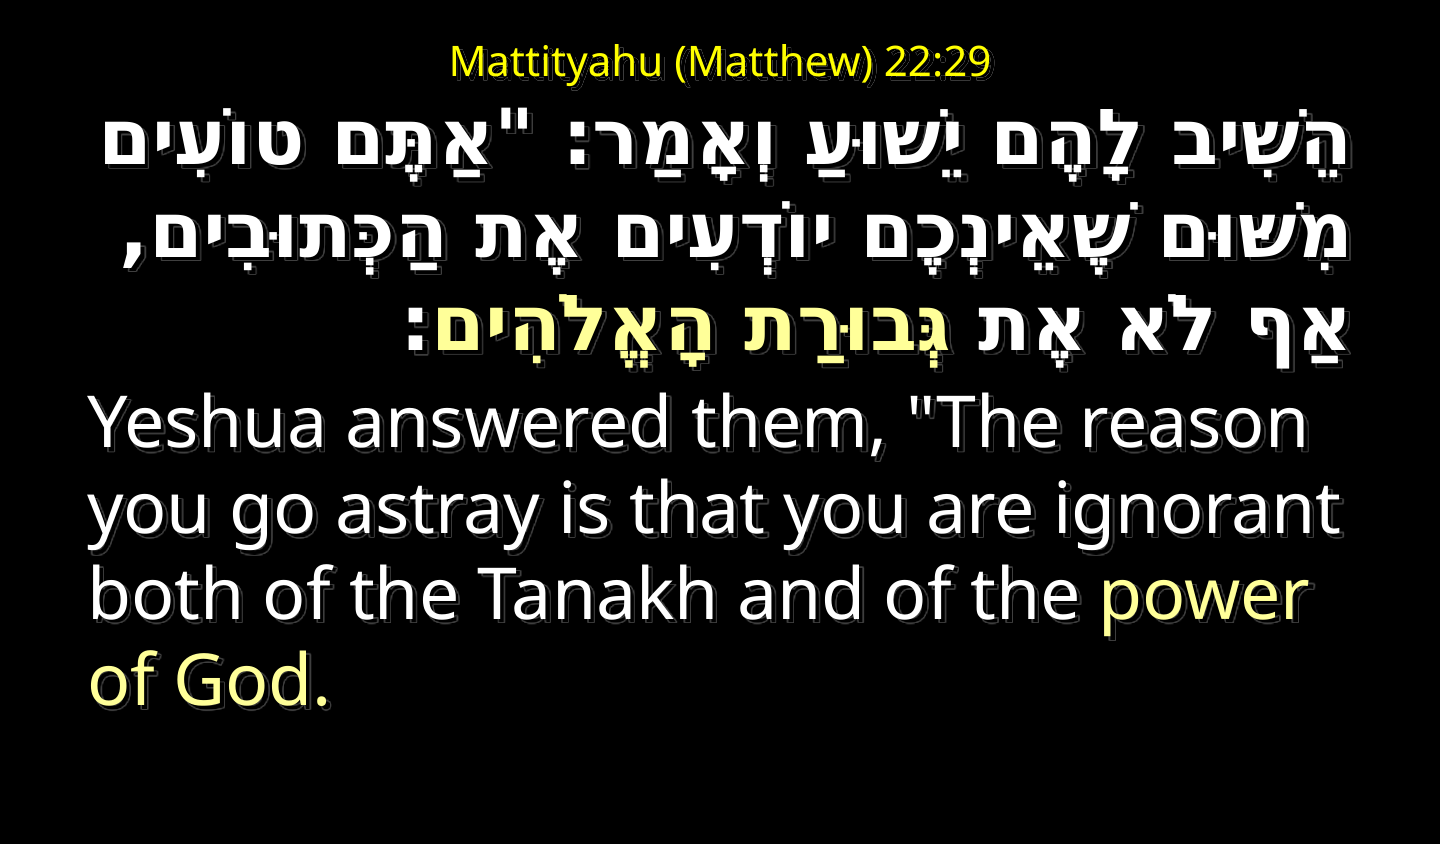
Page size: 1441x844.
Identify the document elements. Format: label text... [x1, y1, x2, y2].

title Mattityahu (Matthew) 22:29 [234, 25, 1207, 93]
list הֵשִׁיב לָהֶם יֵשׁוּעַ וְאָמַר: "אַתֶּם טוֹעִים מִשּׁוּם שֶׁאֵינְכֶם יוֹדְעִים אֶת הַכְּתוּבִים, אַף לֹא אֶת גְּבוּרַת הָאֱלֹהִים: Yeshua answered them, "The reason you go astray is that you are ignorant both of the Tanakh and of the power of God. [71, 79, 1369, 809]
